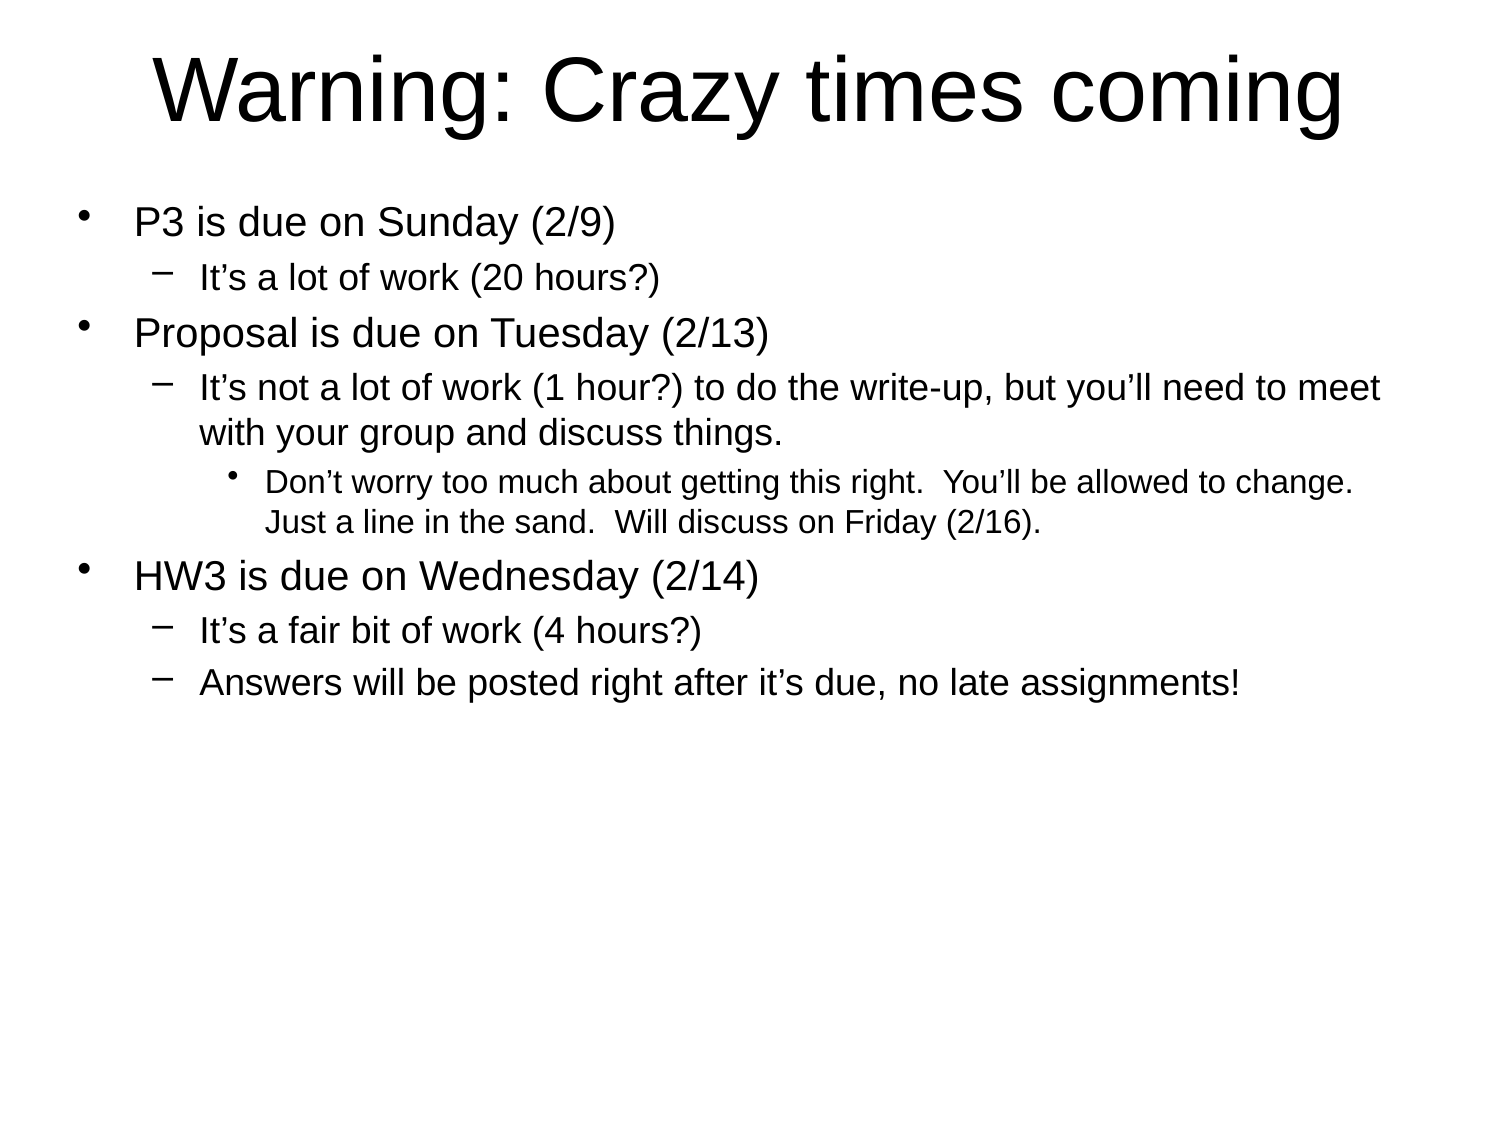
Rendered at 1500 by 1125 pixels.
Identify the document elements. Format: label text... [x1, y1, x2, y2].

list P3 is due on Sunday (2/9) It’s a lot of work (20 hours?) Proposal is due on Tuesday (2/13) It’s not a lot of work (1 hour?) to do the write-up, but you’ll need to meet with your group and discuss things. Don’t worry too much about getting this right. You’ll be allowed to change. Just a line in the sand. Will discuss on Friday (2/16). HW3 is due on Wednesday (2/14) It’s a fair bit of work (4 hours?) Answers will be posted right after it’s due, no late assignments! [62, 187, 1413, 931]
title Warning: Crazy times coming [74, 44, 1426, 126]
